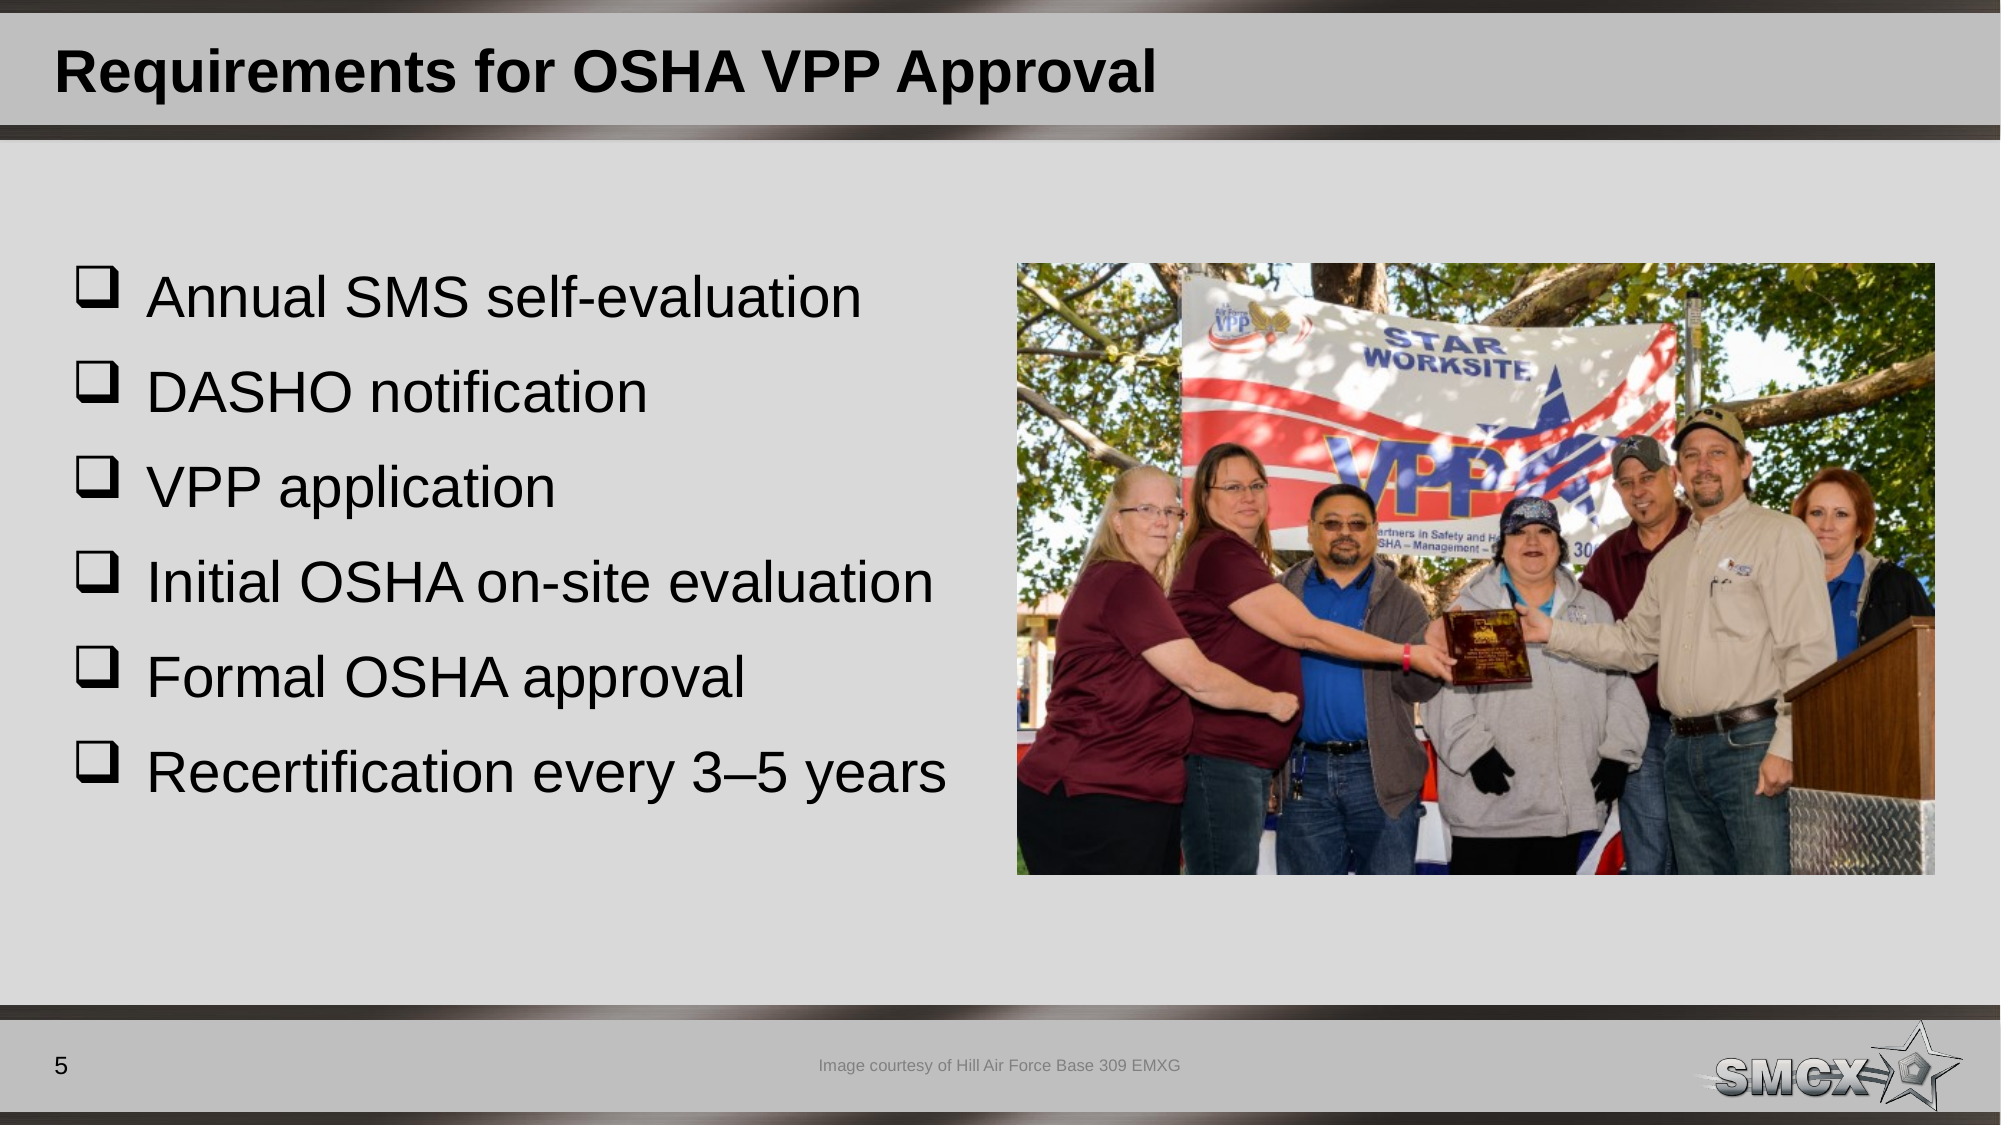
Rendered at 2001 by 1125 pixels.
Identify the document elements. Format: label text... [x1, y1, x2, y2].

title Requirements for OSHA VPP Approval [39, 21, 1980, 115]
text_box Image courtesy of Hill Air Force Base 309 EMXG [649, 1047, 1350, 1083]
picture [0, 125, 2001, 140]
picture [0, 0, 2001, 13]
picture [0, 1005, 2001, 1125]
list Annual SMS self-evaluation DASHO notification VPP application Initial OSHA on-site evaluation Formal OSHA approval Recertification every 3–5 years [37, 156, 1018, 982]
slide_number 5 [39, 1035, 190, 1095]
picture [1017, 263, 1935, 875]
